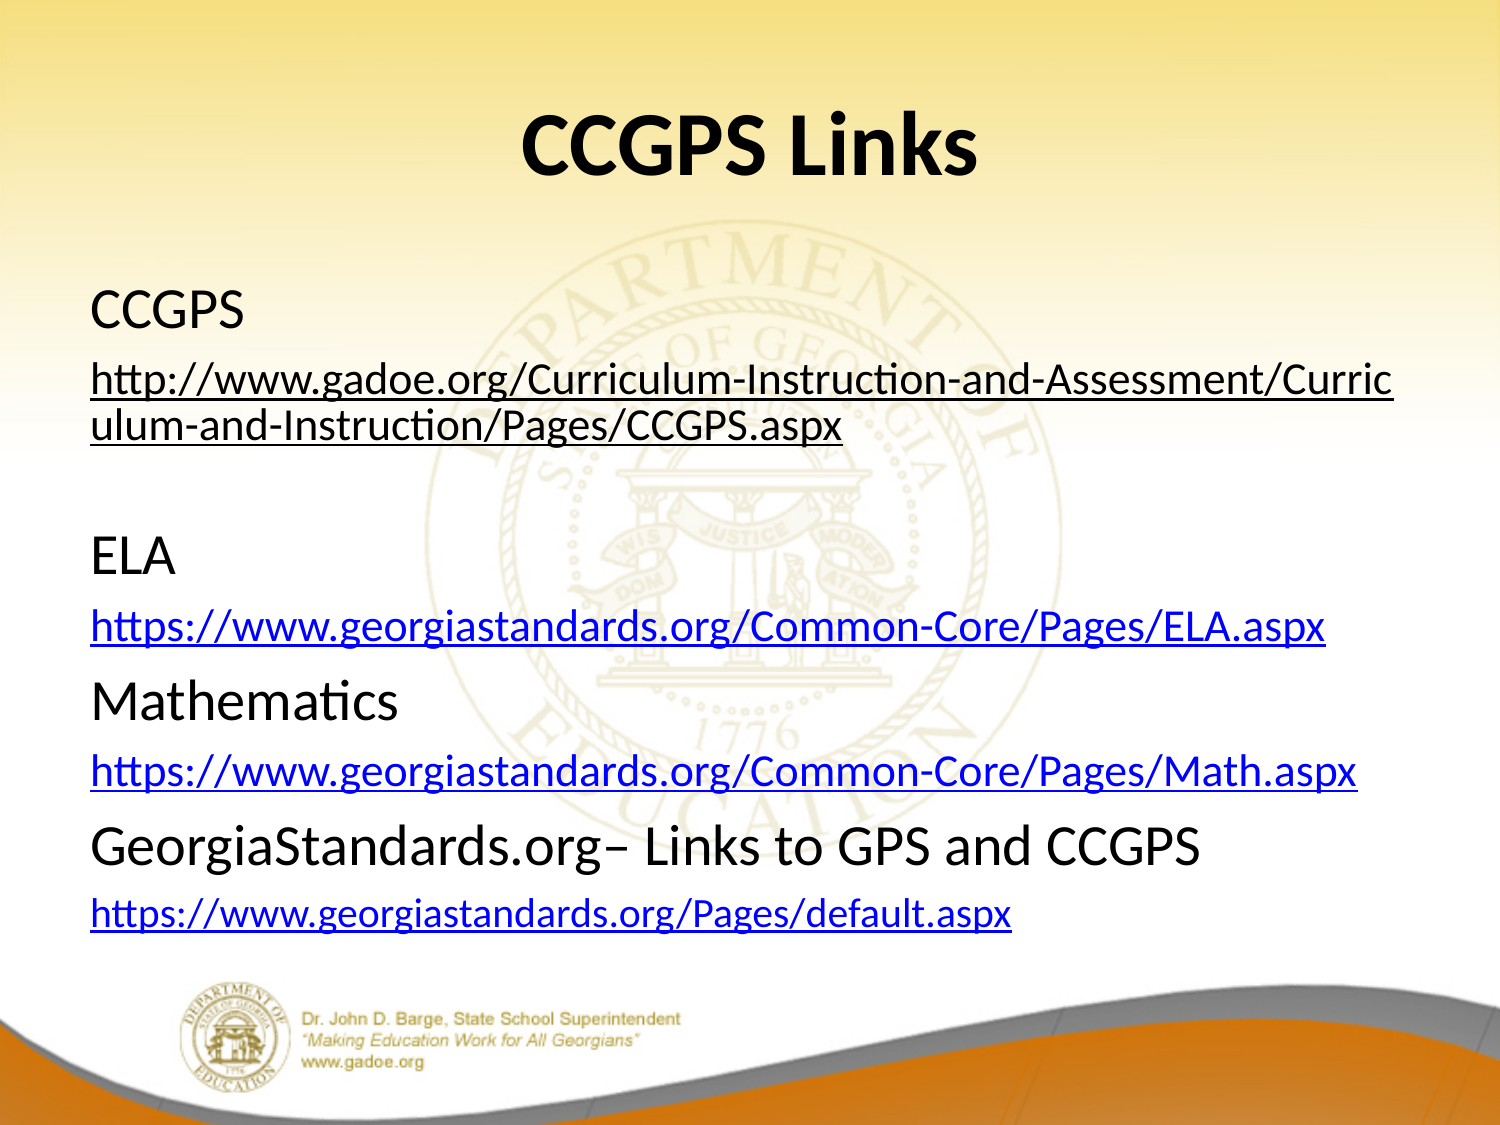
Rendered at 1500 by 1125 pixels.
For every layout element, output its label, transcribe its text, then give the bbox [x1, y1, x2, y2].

list CCGPS http://www.gadoe.org/Curriculum-Instruction-and-Assessment/Curriculum-and-Instruction/Pages/CCGPS.aspx ELA https://www.georgiastandards.org/Common-Core/Pages/ELA.aspx Mathematics https://www.georgiastandards.org/Common-Core/Pages/Math.aspx GeorgiaStandards.org– Links to GPS and CCGPS https://www.georgiastandards.org/Pages/default.aspx [75, 262, 1425, 1005]
title CCGPS Links [75, 45, 1425, 233]
picture [0, 0, 1500, 1125]
